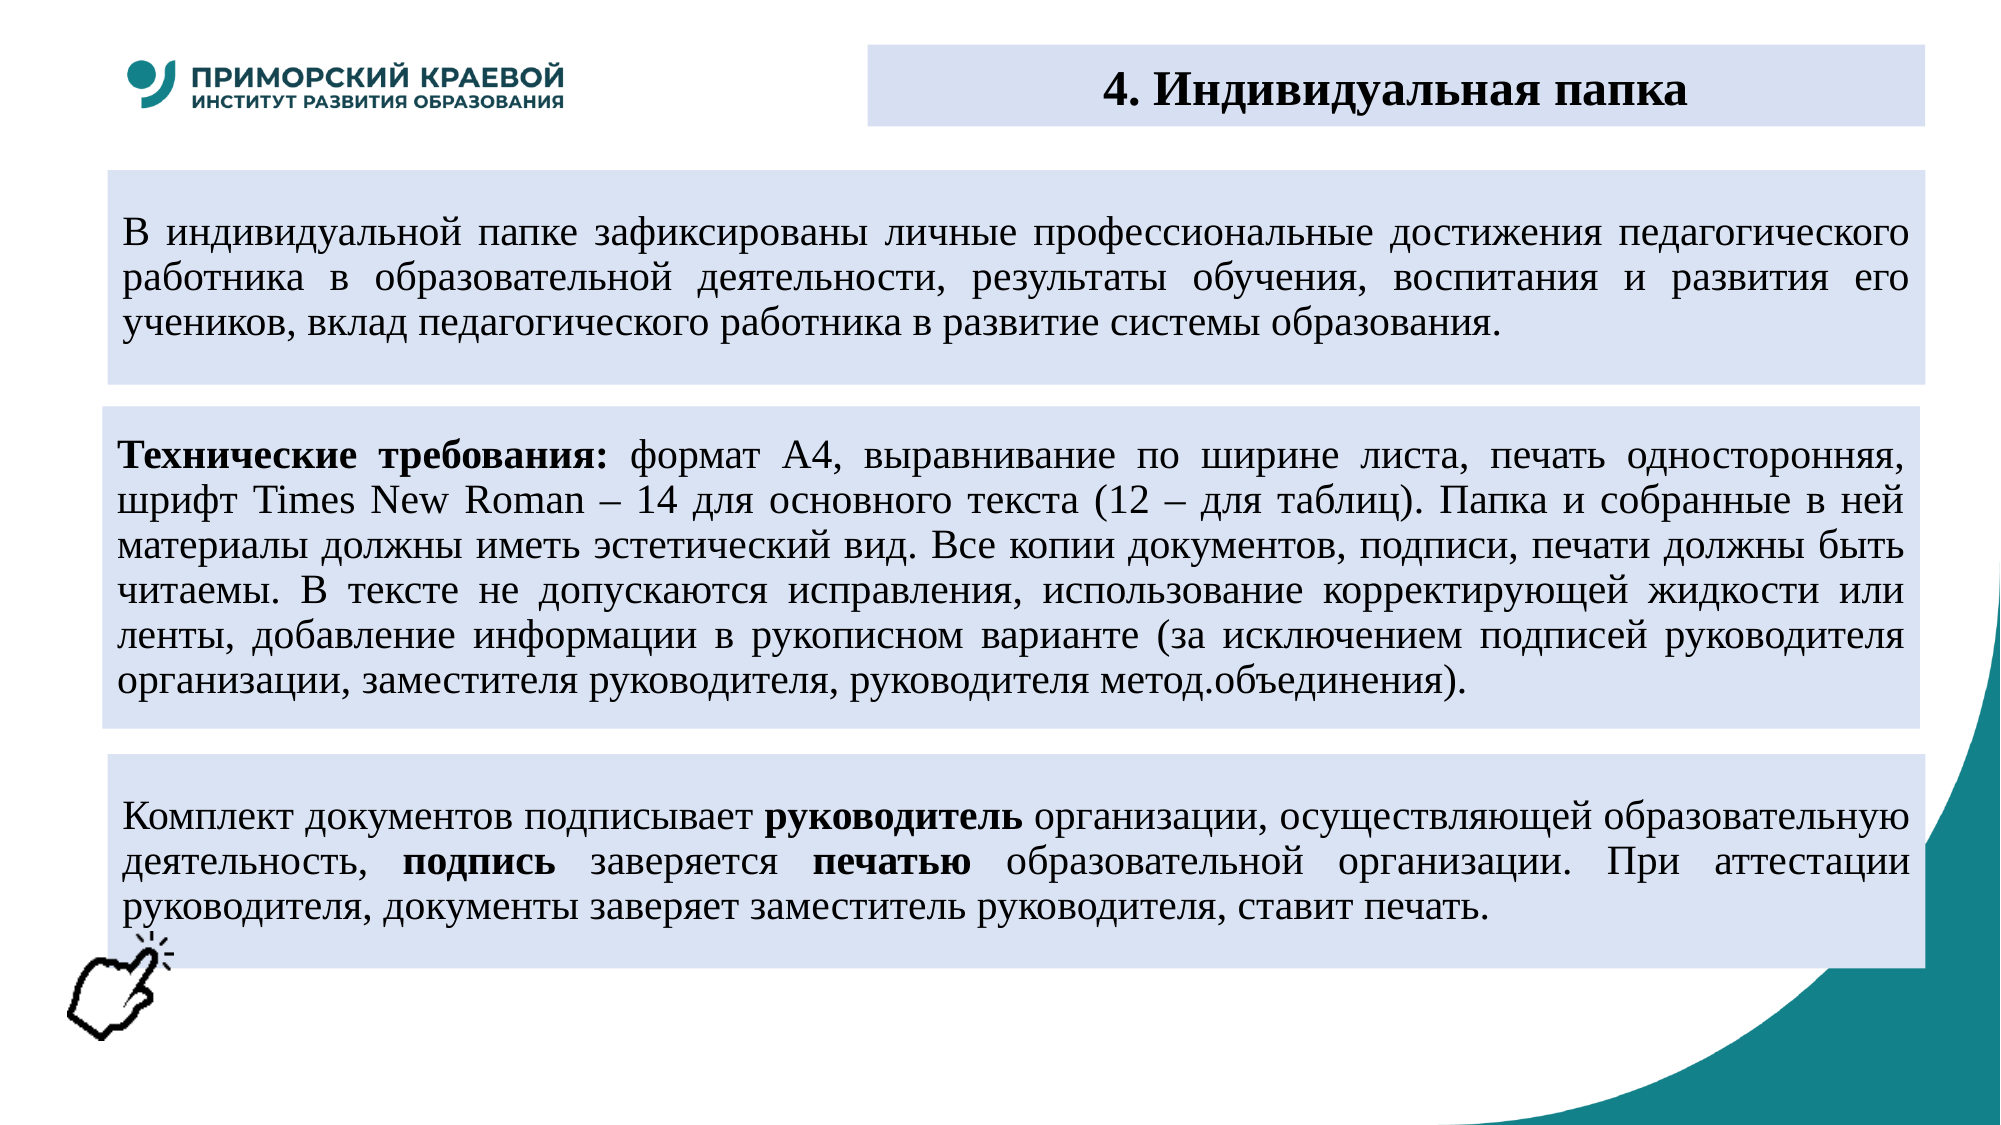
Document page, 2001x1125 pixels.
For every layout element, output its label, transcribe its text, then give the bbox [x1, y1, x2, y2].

text_box 4. Индивидуальная папка [867, 43, 1926, 127]
text_box В индивидуальной папке зафиксированы личные профессиональные достижения педагогического работника в образовательной деятельности, результаты обучения, воспитания и развития его учеников, вклад педагогического работника в развитие системы образования. [107, 169, 1926, 386]
picture [0, 0, 2000, 1125]
text_box Технические требования: формат А4, выравнивание по ширине листа, печать односторонняя, шрифт Times New Roman – 14 для основного текста (12 – для таблиц). Папка и собранные в ней материалы должны иметь эстетический вид. Все копии документов, подписи, печати должны быть читаемы. В тексте не допускаются исправления, использование корректирующей жидкости или ленты, добавление информации в рукописном варианте (за исключением подписей руководителя организации, заместителя руководителя, руководителя метод.объединения). [101, 405, 1921, 730]
text_box Комплект документов подписывает руководитель организации, осуществляющей образовательную деятельность, подпись заверяется печатью образовательной организации. При аттестации руководителя, документы заверяет заместитель руководителя, ставит печать. [107, 753, 1926, 969]
